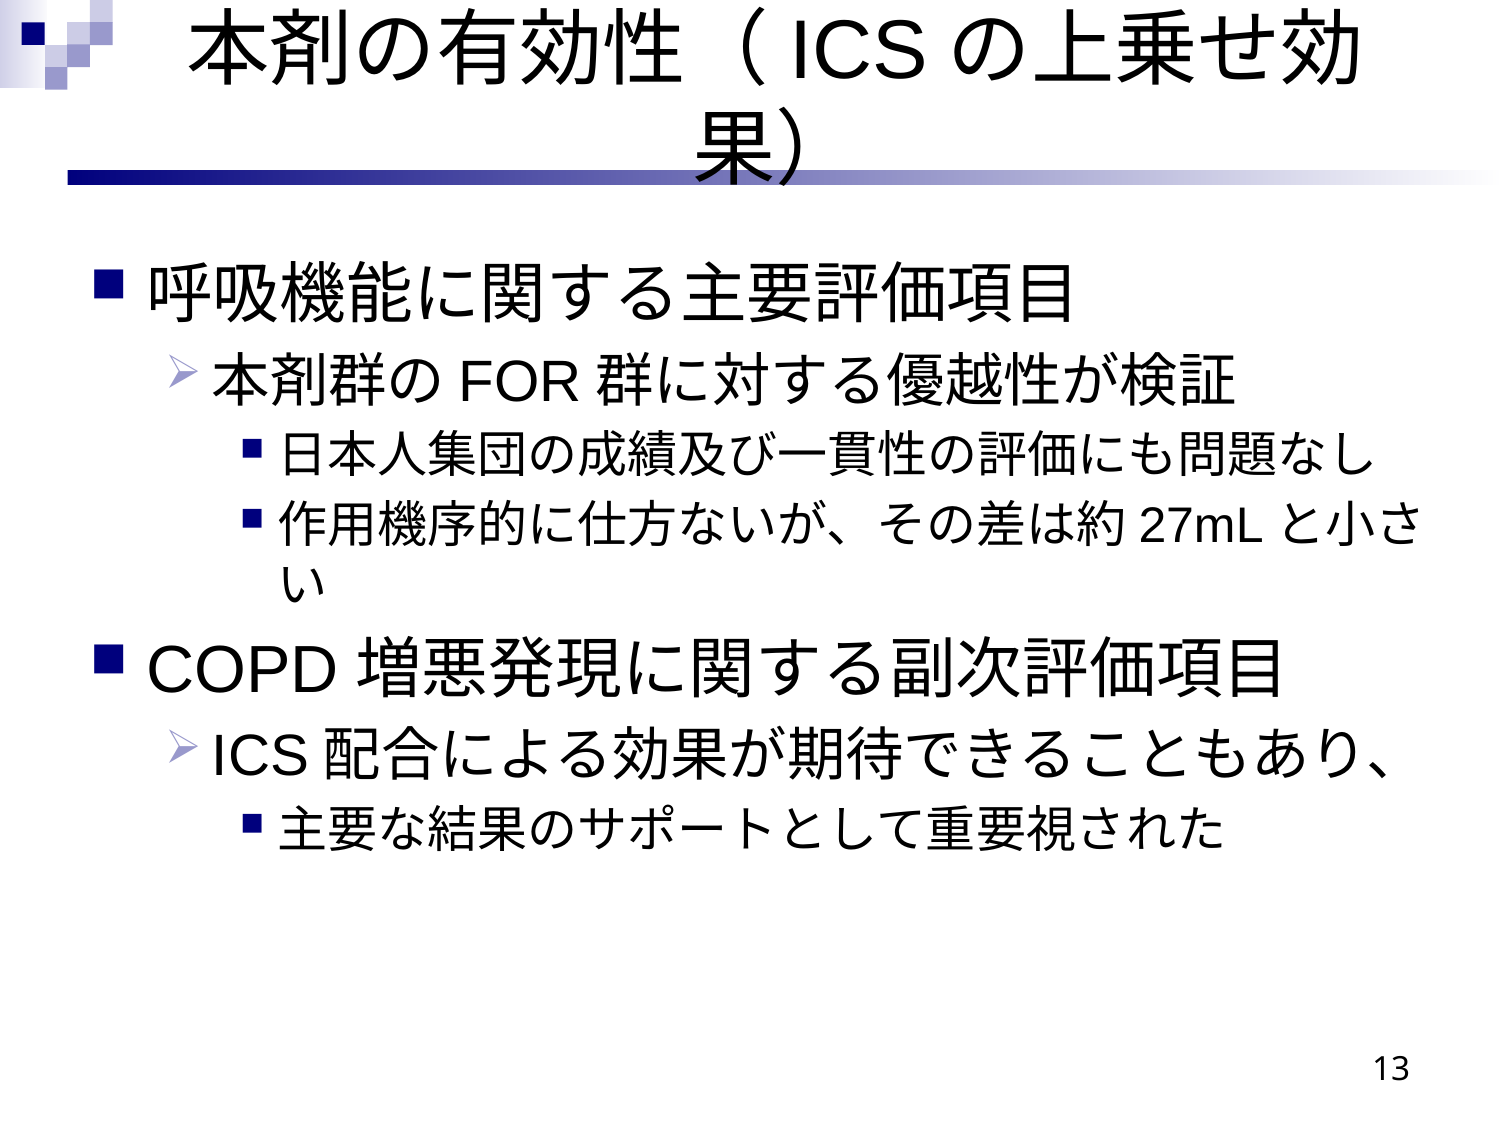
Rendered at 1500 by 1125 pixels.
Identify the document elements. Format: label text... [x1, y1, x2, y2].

title 本剤の有効性（ICSの上乗せ効果） [100, 0, 1451, 209]
list 呼吸機能に関する主要評価項目 本剤群のFOR群に対する優越性が検証 日本人集団の成績及び一貫性の評価にも問題なし 作用機序的に仕方ないが、その差は約27mLと小さい COPD増悪発現に関する副次評価項目 ICS配合による効果が期待できることもあり、 主要な結果のサポートとして重要視された [74, 243, 1459, 1024]
slide_number 13 [1074, 1024, 1426, 1101]
